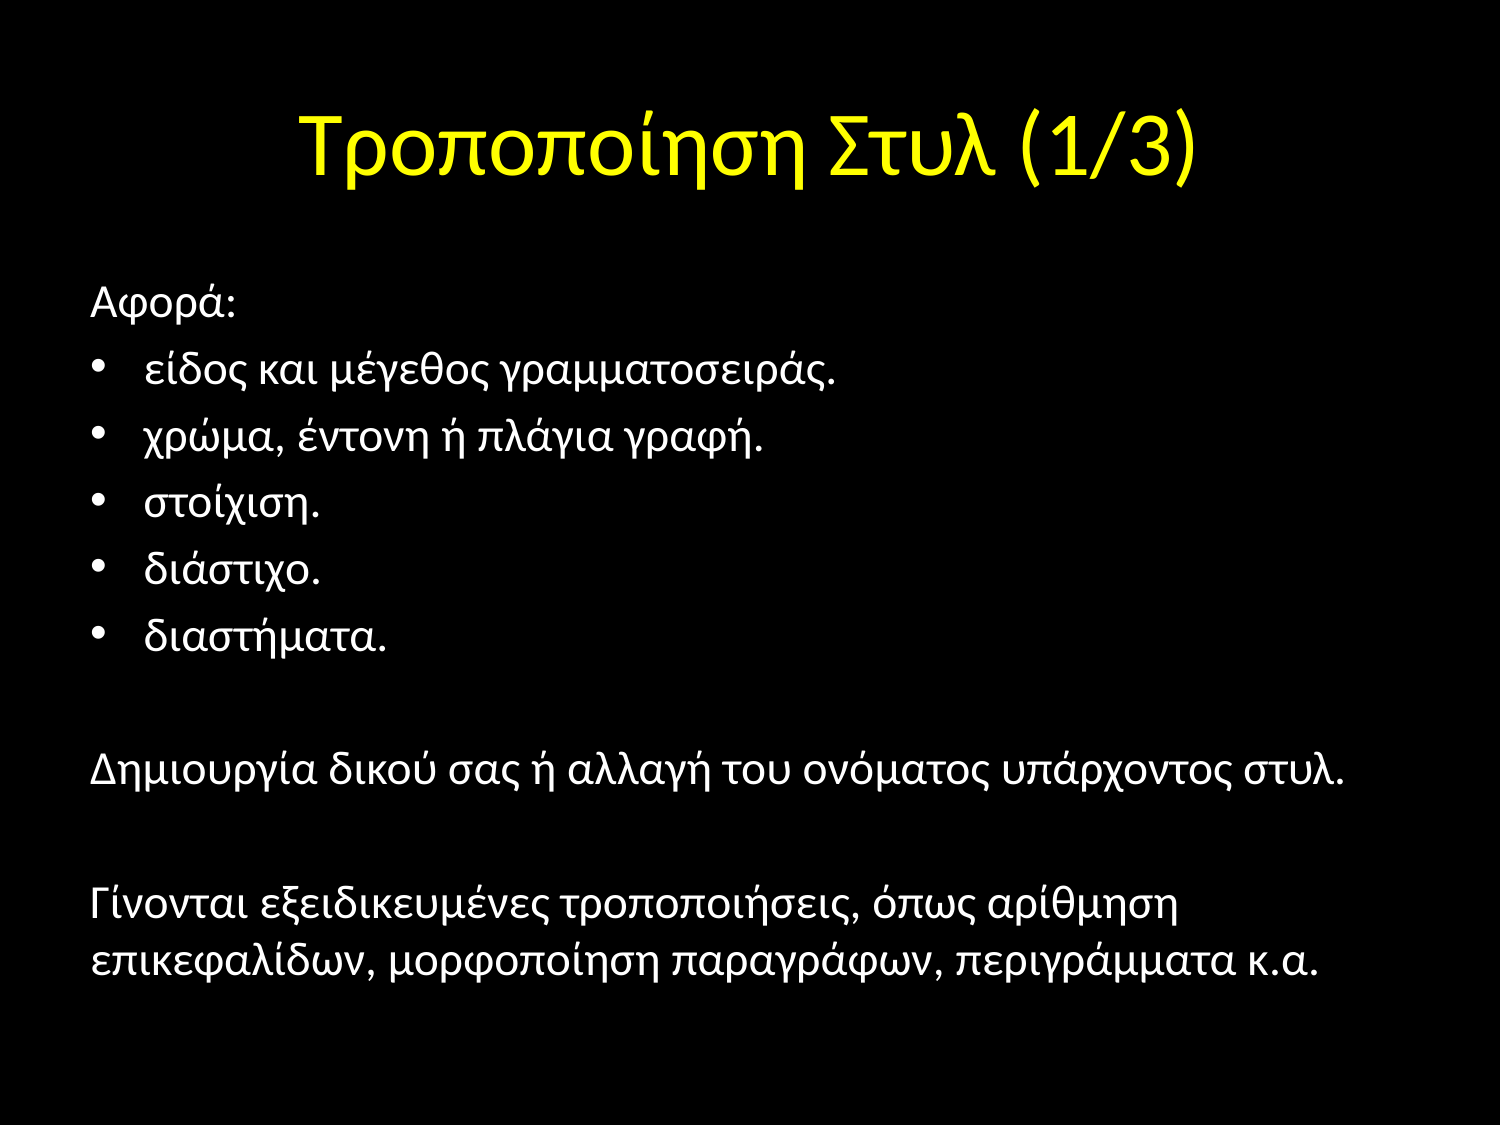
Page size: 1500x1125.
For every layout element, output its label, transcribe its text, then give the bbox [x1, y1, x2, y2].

list Αφορά: είδος και μέγεθος γραμματοσειράς. χρώμα, έντονη ή πλάγια γραφή. στοίχιση. διάστιχο. διαστήματα. Δημιουργία δικού σας ή αλλαγή του ονόματος υπάρχοντος στυλ. Γίνονται εξειδικευμένες τροποποιήσεις, όπως αρίθμηση επικεφαλίδων, μορφοποίηση παραγράφων, περιγράμματα κ.α. [75, 262, 1425, 1005]
title Τροποποίηση Στυλ (1/3) [75, 45, 1425, 233]
